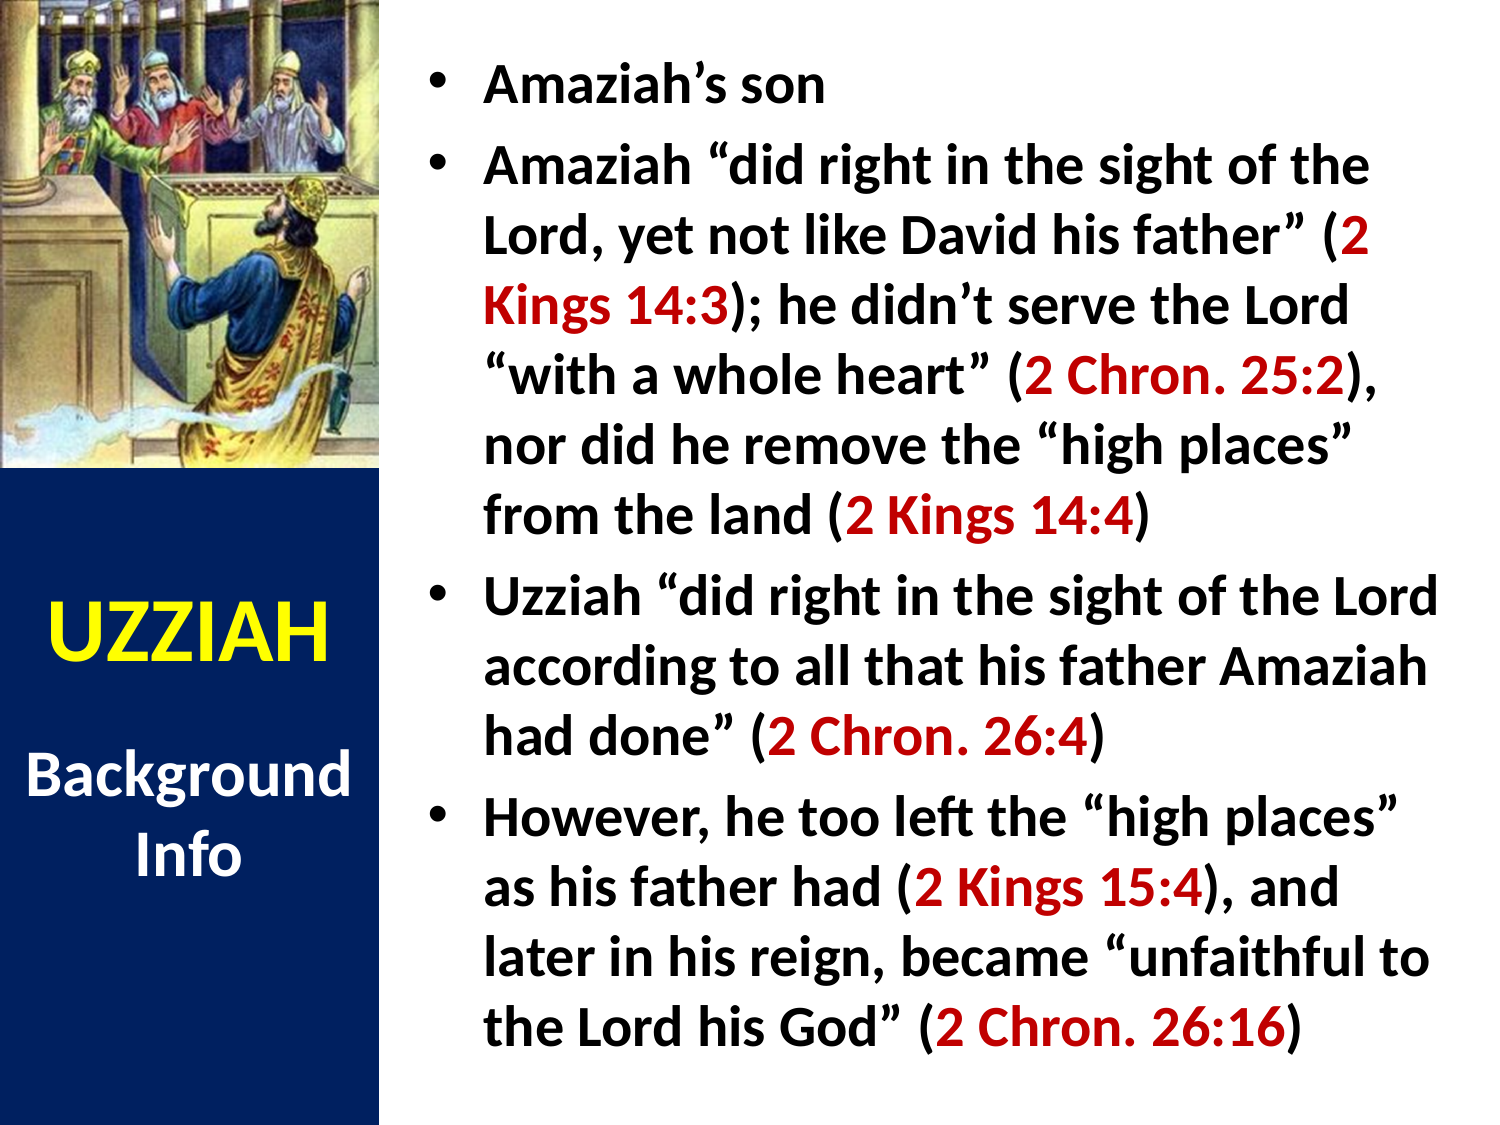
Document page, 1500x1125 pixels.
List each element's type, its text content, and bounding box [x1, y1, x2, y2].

list Amaziah’s son Amaziah “did right in the sight of the Lord, yet not like David his father” (2 Kings 14:3); he didn’t serve the Lord “with a whole heart” (2 Chron. 25:2), nor did he remove the “high places” from the land (2 Kings 14:4) Uzziah “did right in the sight of the Lord according to all that his father Amaziah had done” (2 Chron. 26:4) However, he too left the “high places” as his father had (2 Kings 15:4), and later in his reign, became “unfaithful to the Lord his God” (2 Chron. 26:16) [412, 37, 1463, 1088]
text_box [0, 475, 381, 1125]
picture [0, 0, 380, 468]
text_box UZZIAH Background Info [0, 562, 379, 898]
